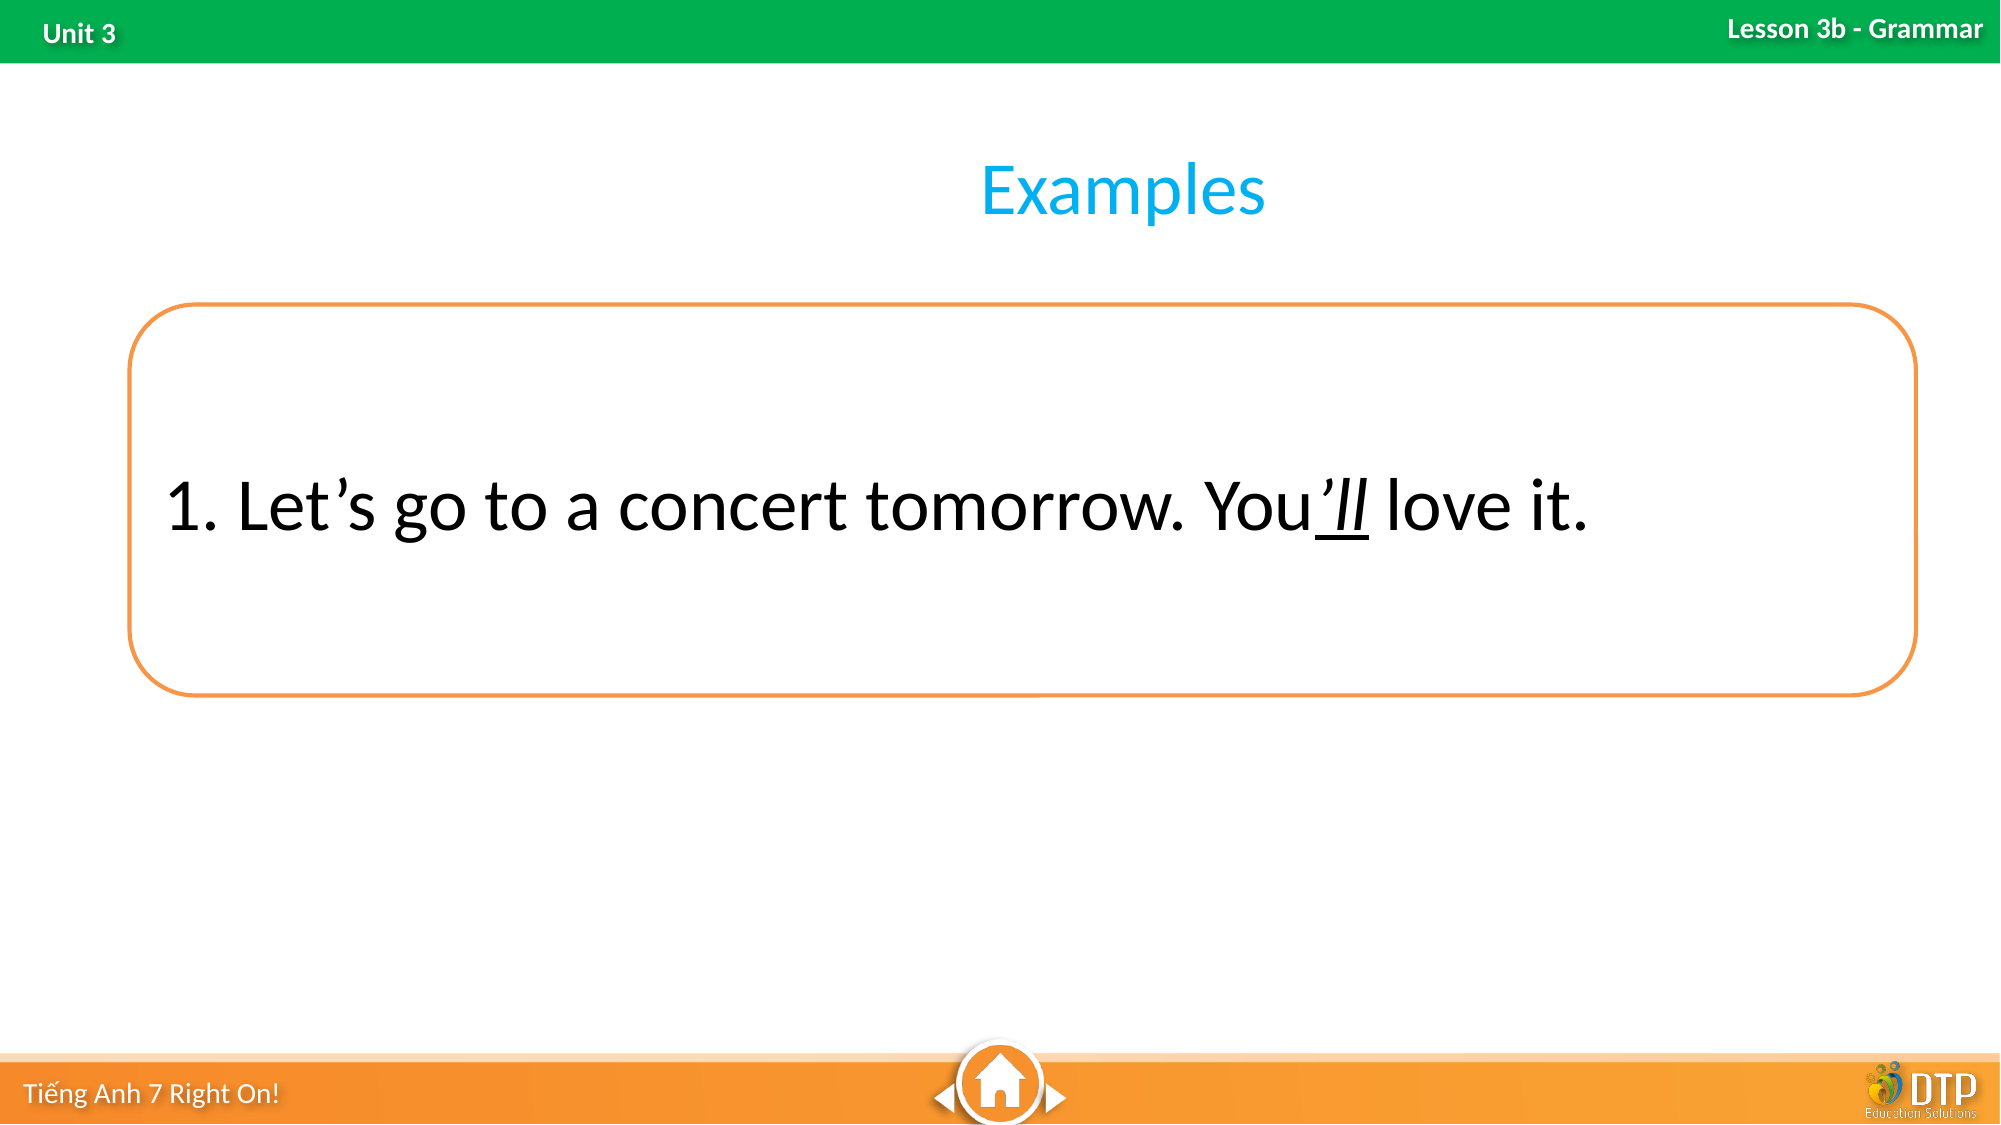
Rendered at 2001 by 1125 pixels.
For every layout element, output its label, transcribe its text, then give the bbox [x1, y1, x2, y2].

text_box Examples [212, 132, 2000, 237]
text_box 1. Let’s go to a concert tomorrow. You’ll love it. [127, 302, 1919, 698]
picture [0, 64, 2000, 1125]
